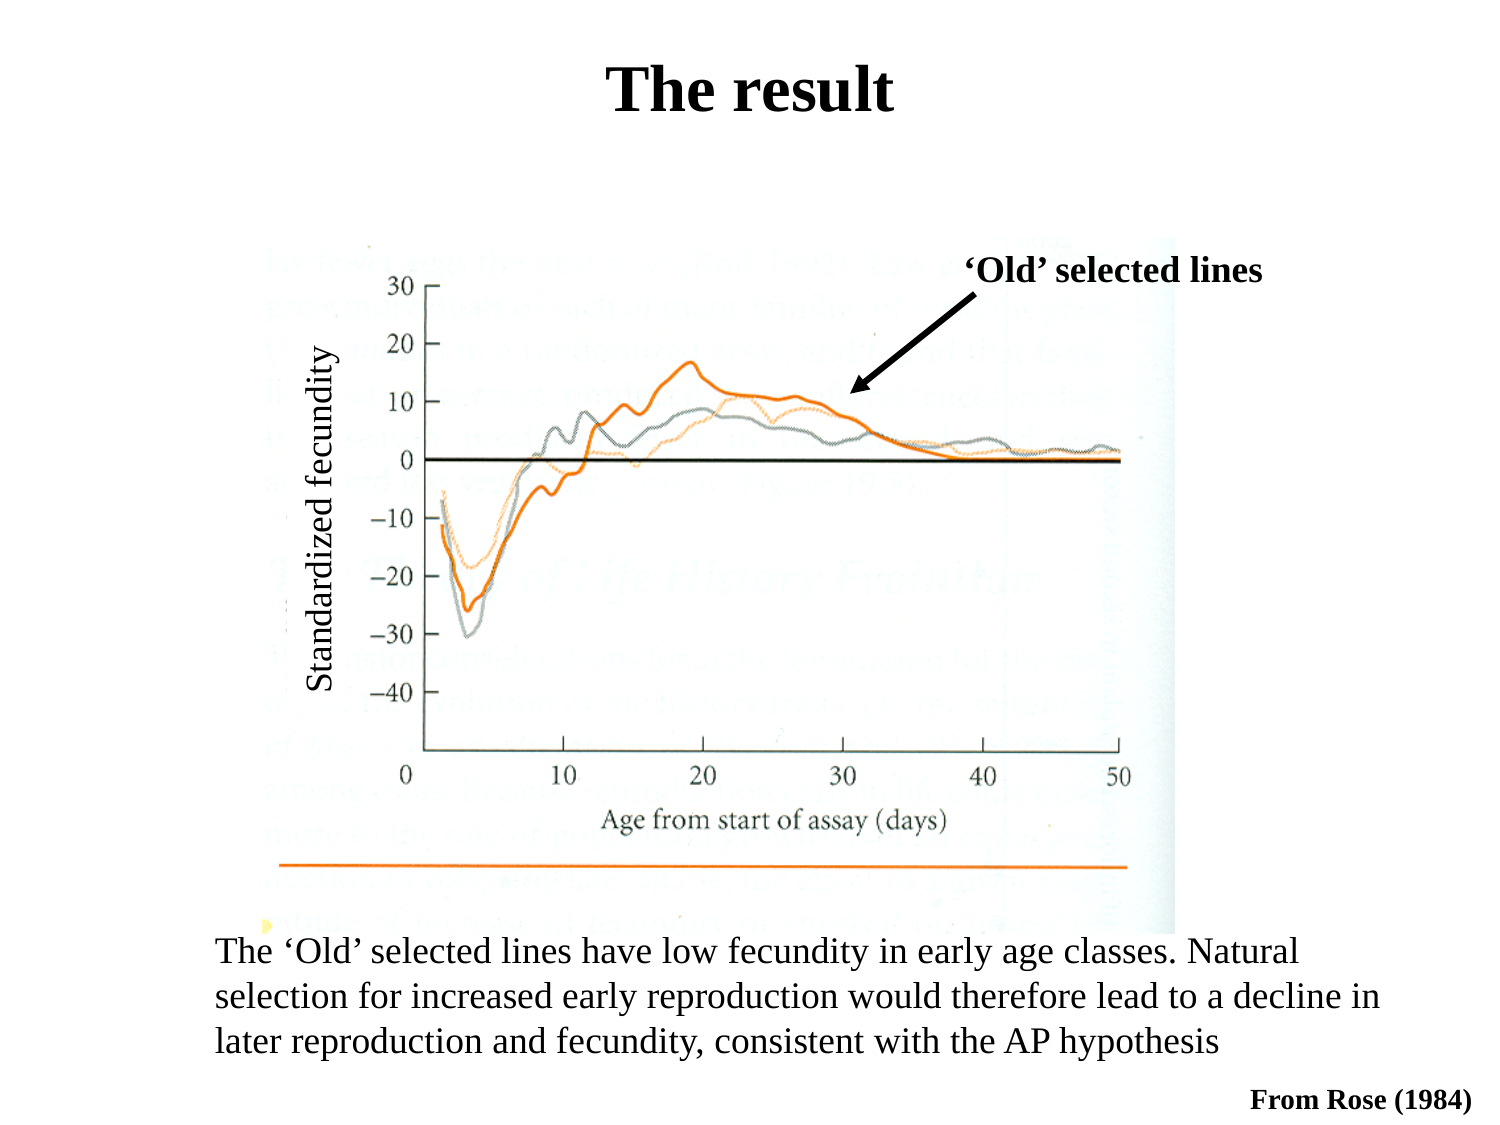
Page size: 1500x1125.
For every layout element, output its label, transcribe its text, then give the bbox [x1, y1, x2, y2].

picture [262, 237, 1176, 935]
text_box ‘Old’ selected lines [1176, 237, 1279, 298]
text_box The result [0, 37, 1500, 133]
text_box The ‘Old’ selected lines have low fecundity in early age classes. Natural selection for increased early reproduction would therefore lead to a decline in later reproduction and fecundity, consistent with the AP hypothesis [199, 918, 1413, 1069]
text_box From Rose (1984) [1235, 1072, 1488, 1123]
